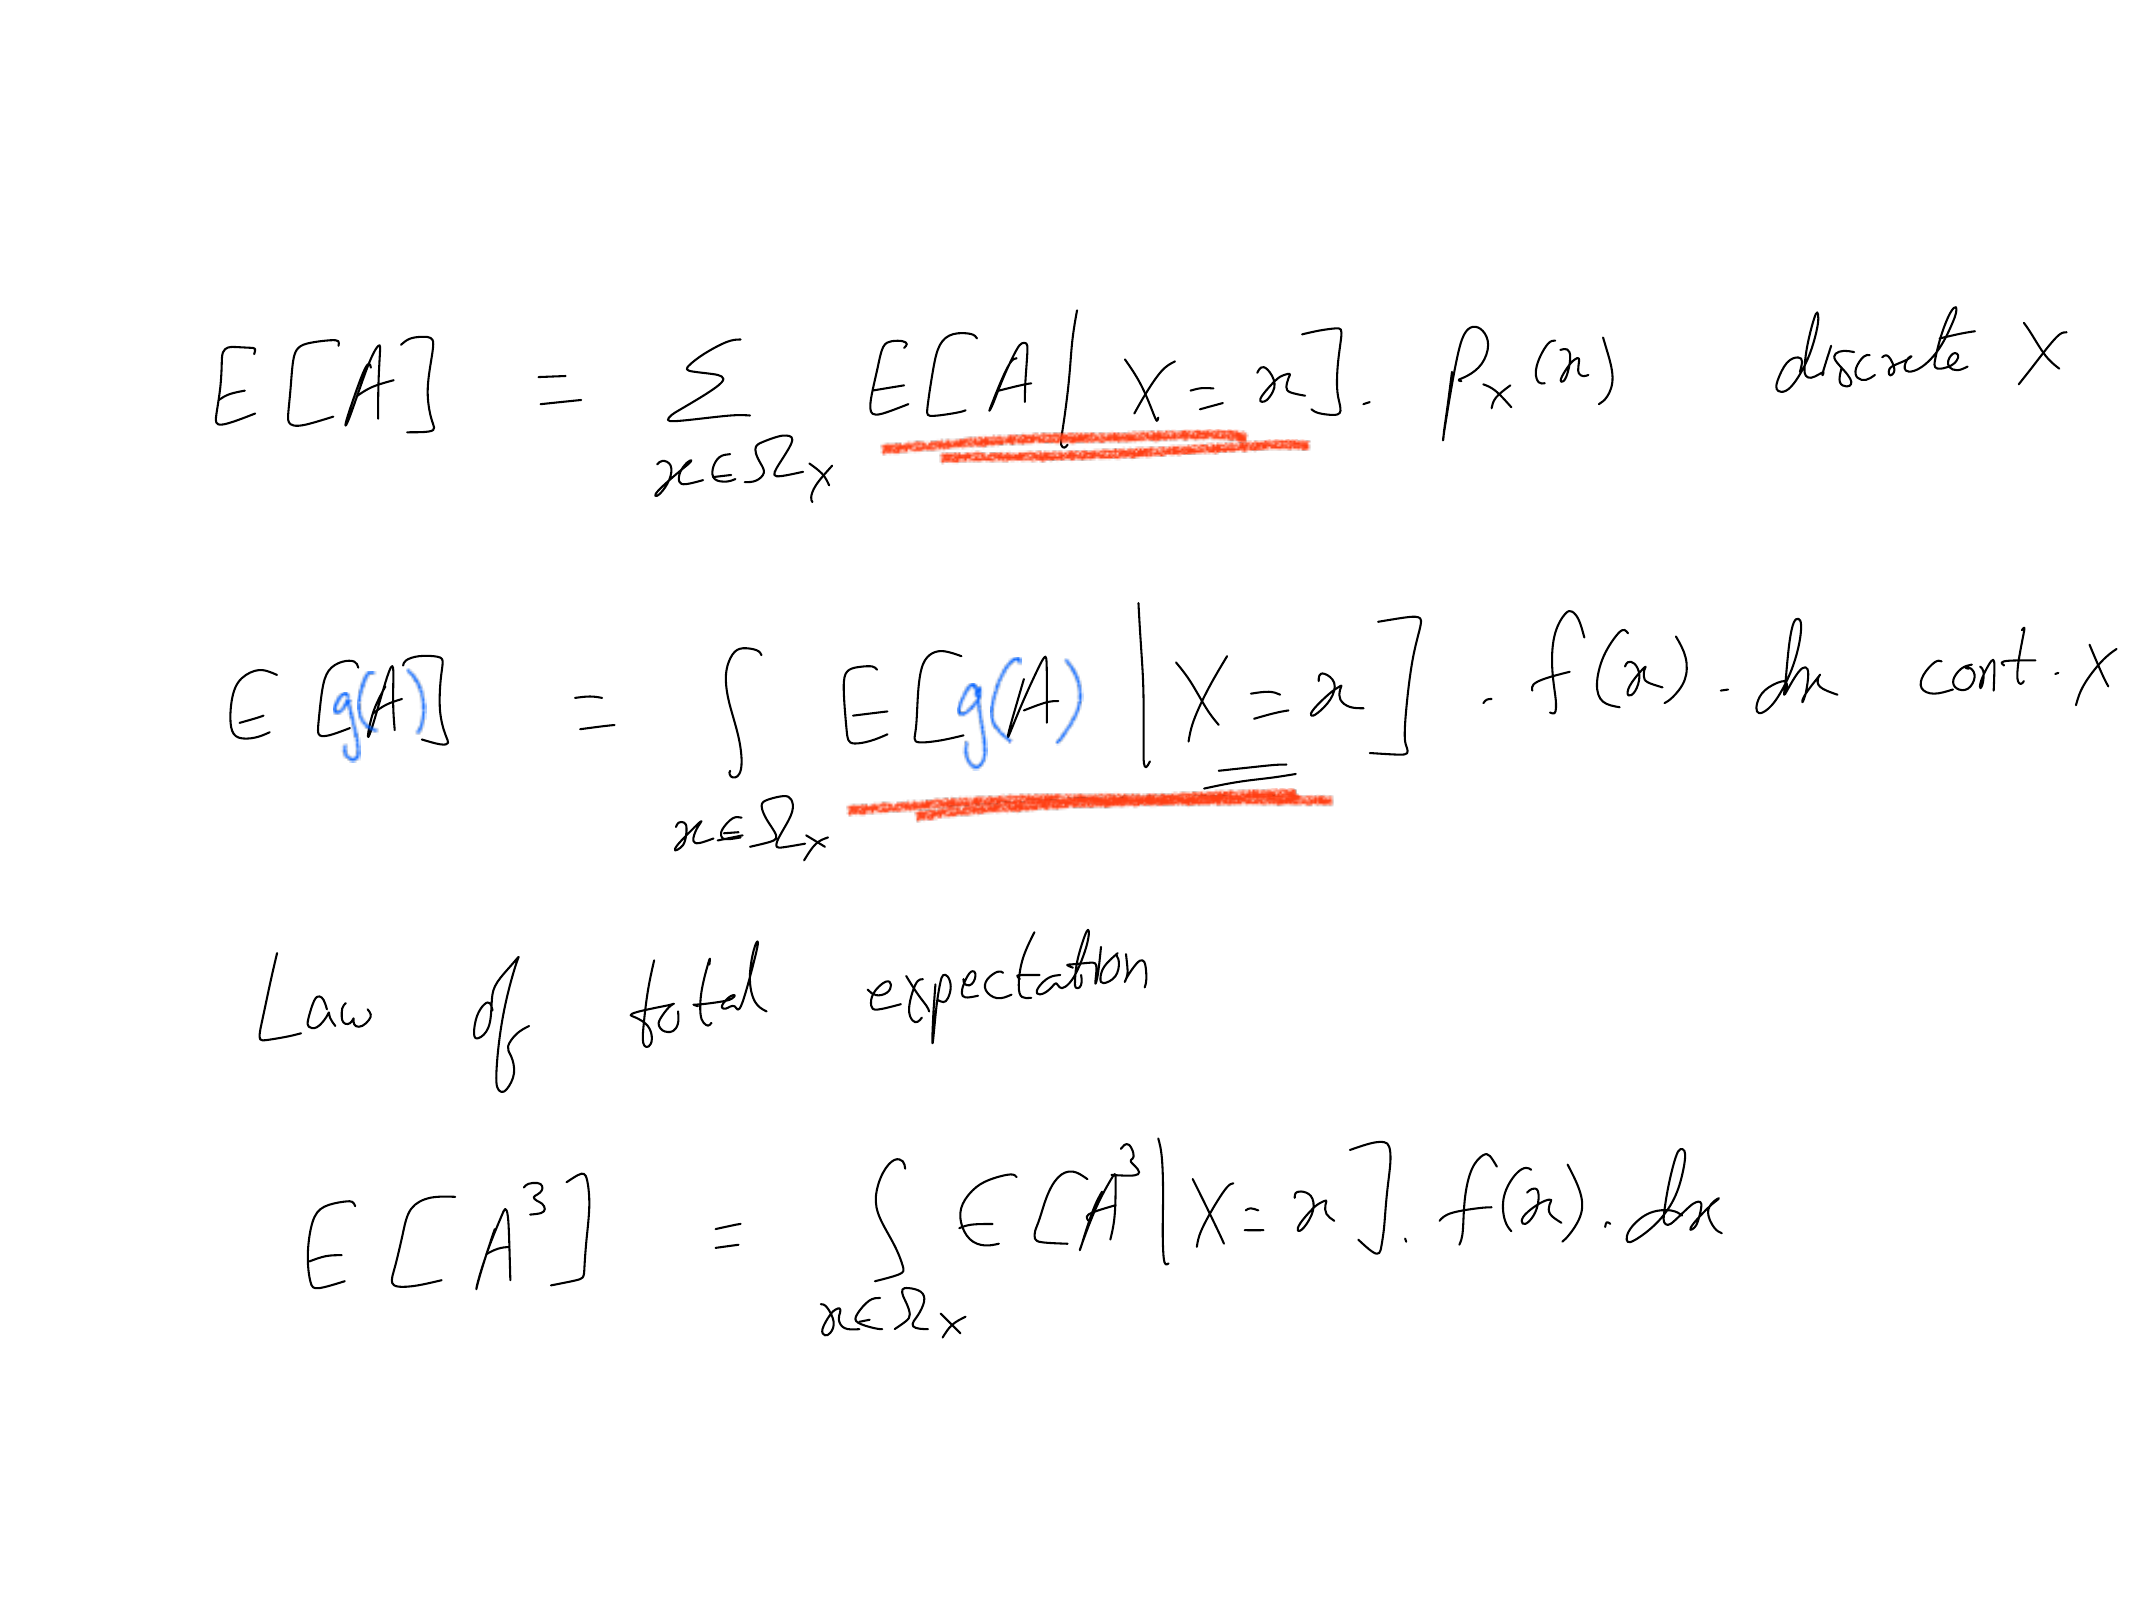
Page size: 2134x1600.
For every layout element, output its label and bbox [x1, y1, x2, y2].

text_box [215, 306, 2117, 1338]
